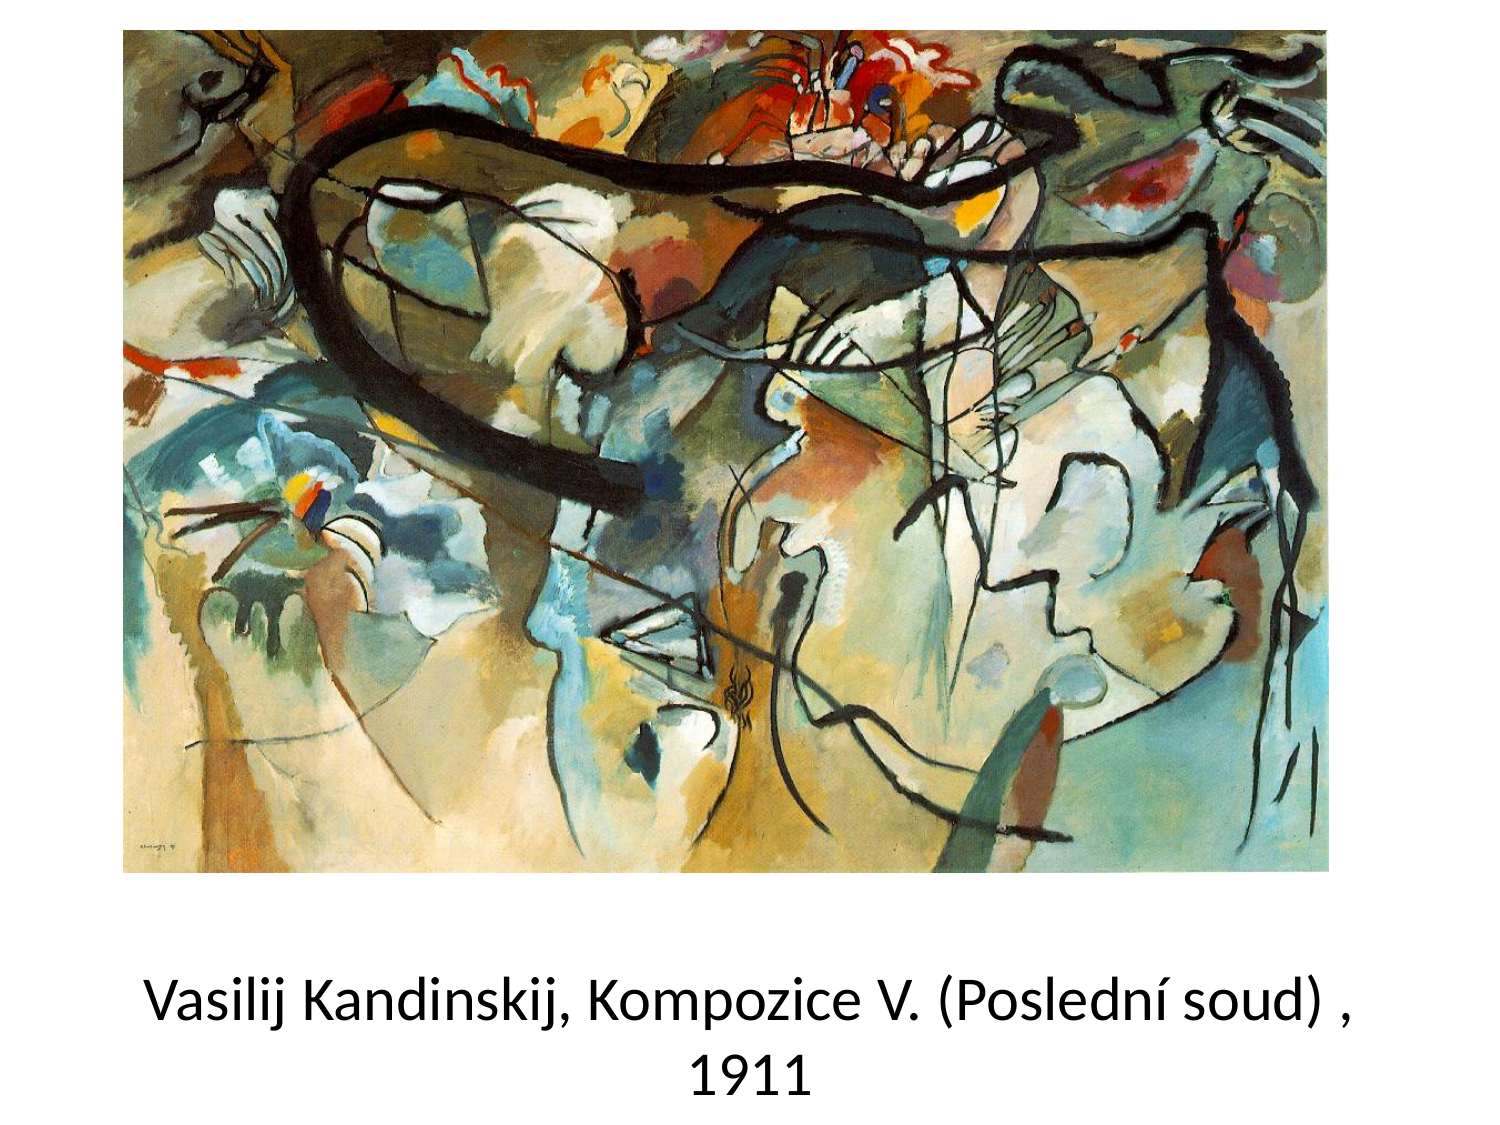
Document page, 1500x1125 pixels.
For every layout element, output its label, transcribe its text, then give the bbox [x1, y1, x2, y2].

title Vasilij Kandinskij, Kompozice V. (Poslední soud) , 1911 [75, 940, 1425, 1125]
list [123, 30, 1329, 873]
